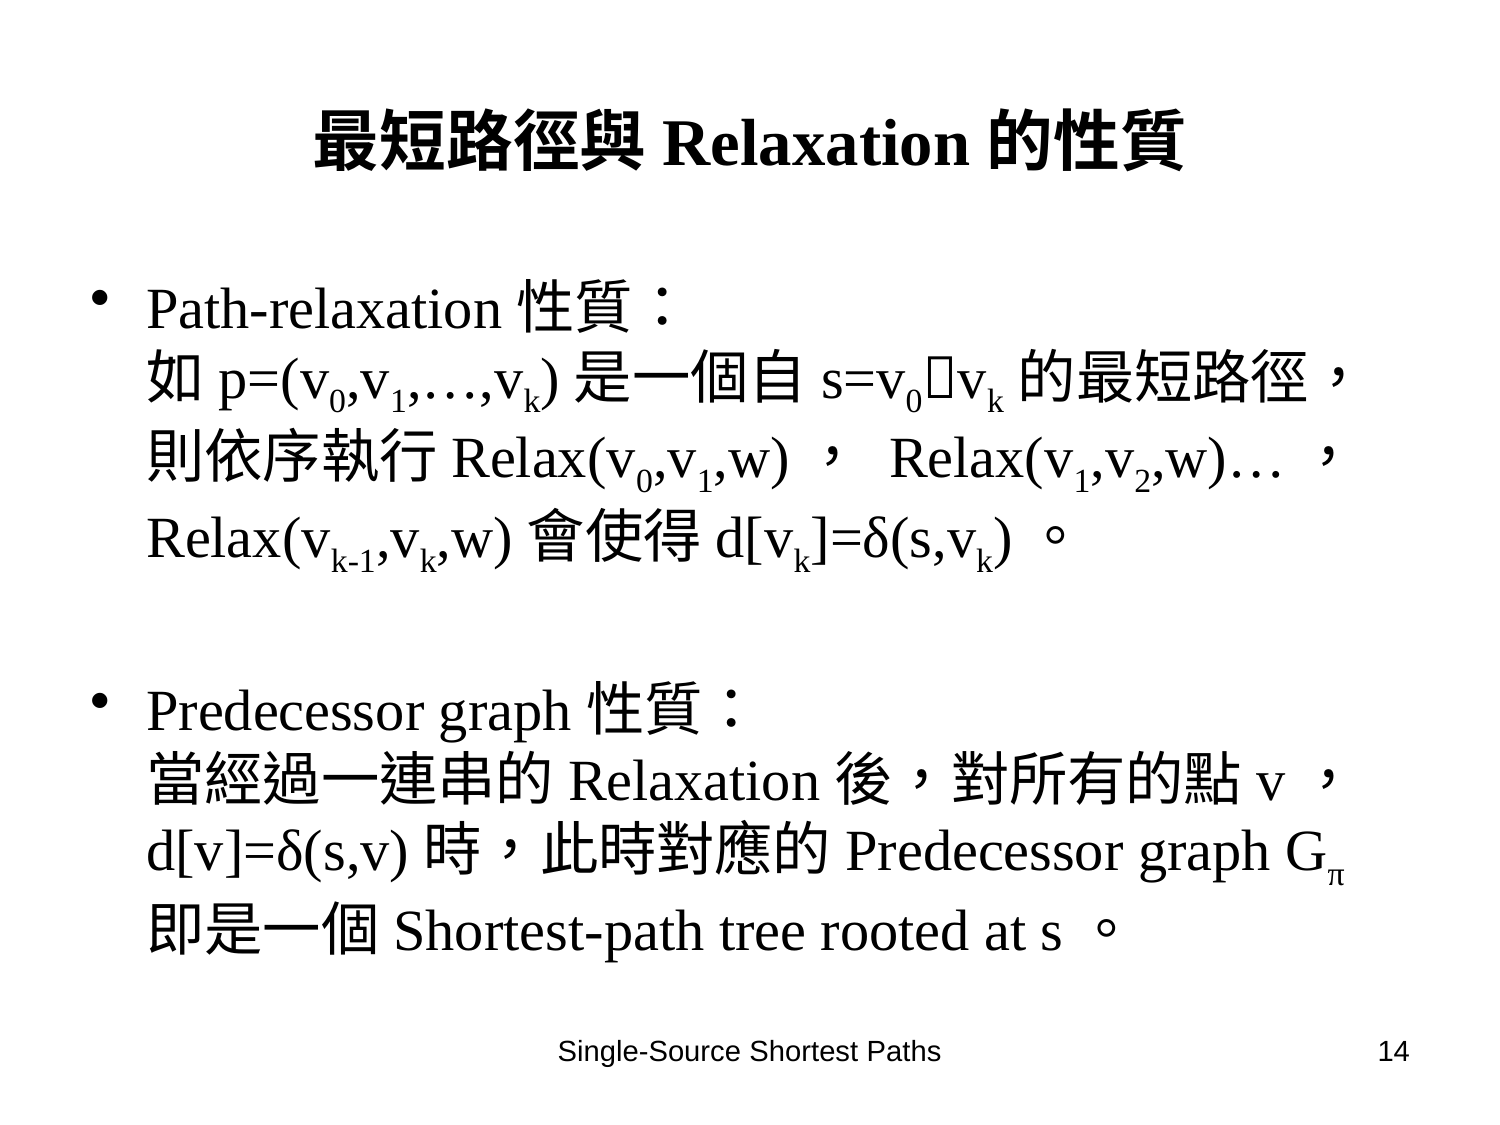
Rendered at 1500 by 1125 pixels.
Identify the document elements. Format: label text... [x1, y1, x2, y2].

slide_number 14 [1074, 1024, 1425, 1103]
list Path-relaxation性質： 如p=(v0,v1,…,vk)是一個自s=v0vk的最短路徑， 則依序執行Relax(v0,v1,w)， Relax(v1,v2,w)…， Relax(vk-1,vk,w)會使得d[vk]=δ(s,vk)。 Predecessor graph性質： 當經過一連串的Relaxation後，對所有的點v， d[v]=δ(s,v)時，此時對應的Predecessor graph Gπ即是一個Shortest-path tree rooted at s。 [75, 262, 1425, 1005]
footer Single-Source Shortest Paths [512, 1024, 988, 1103]
title 最短路徑與Relaxation的性質 [75, 45, 1425, 233]
